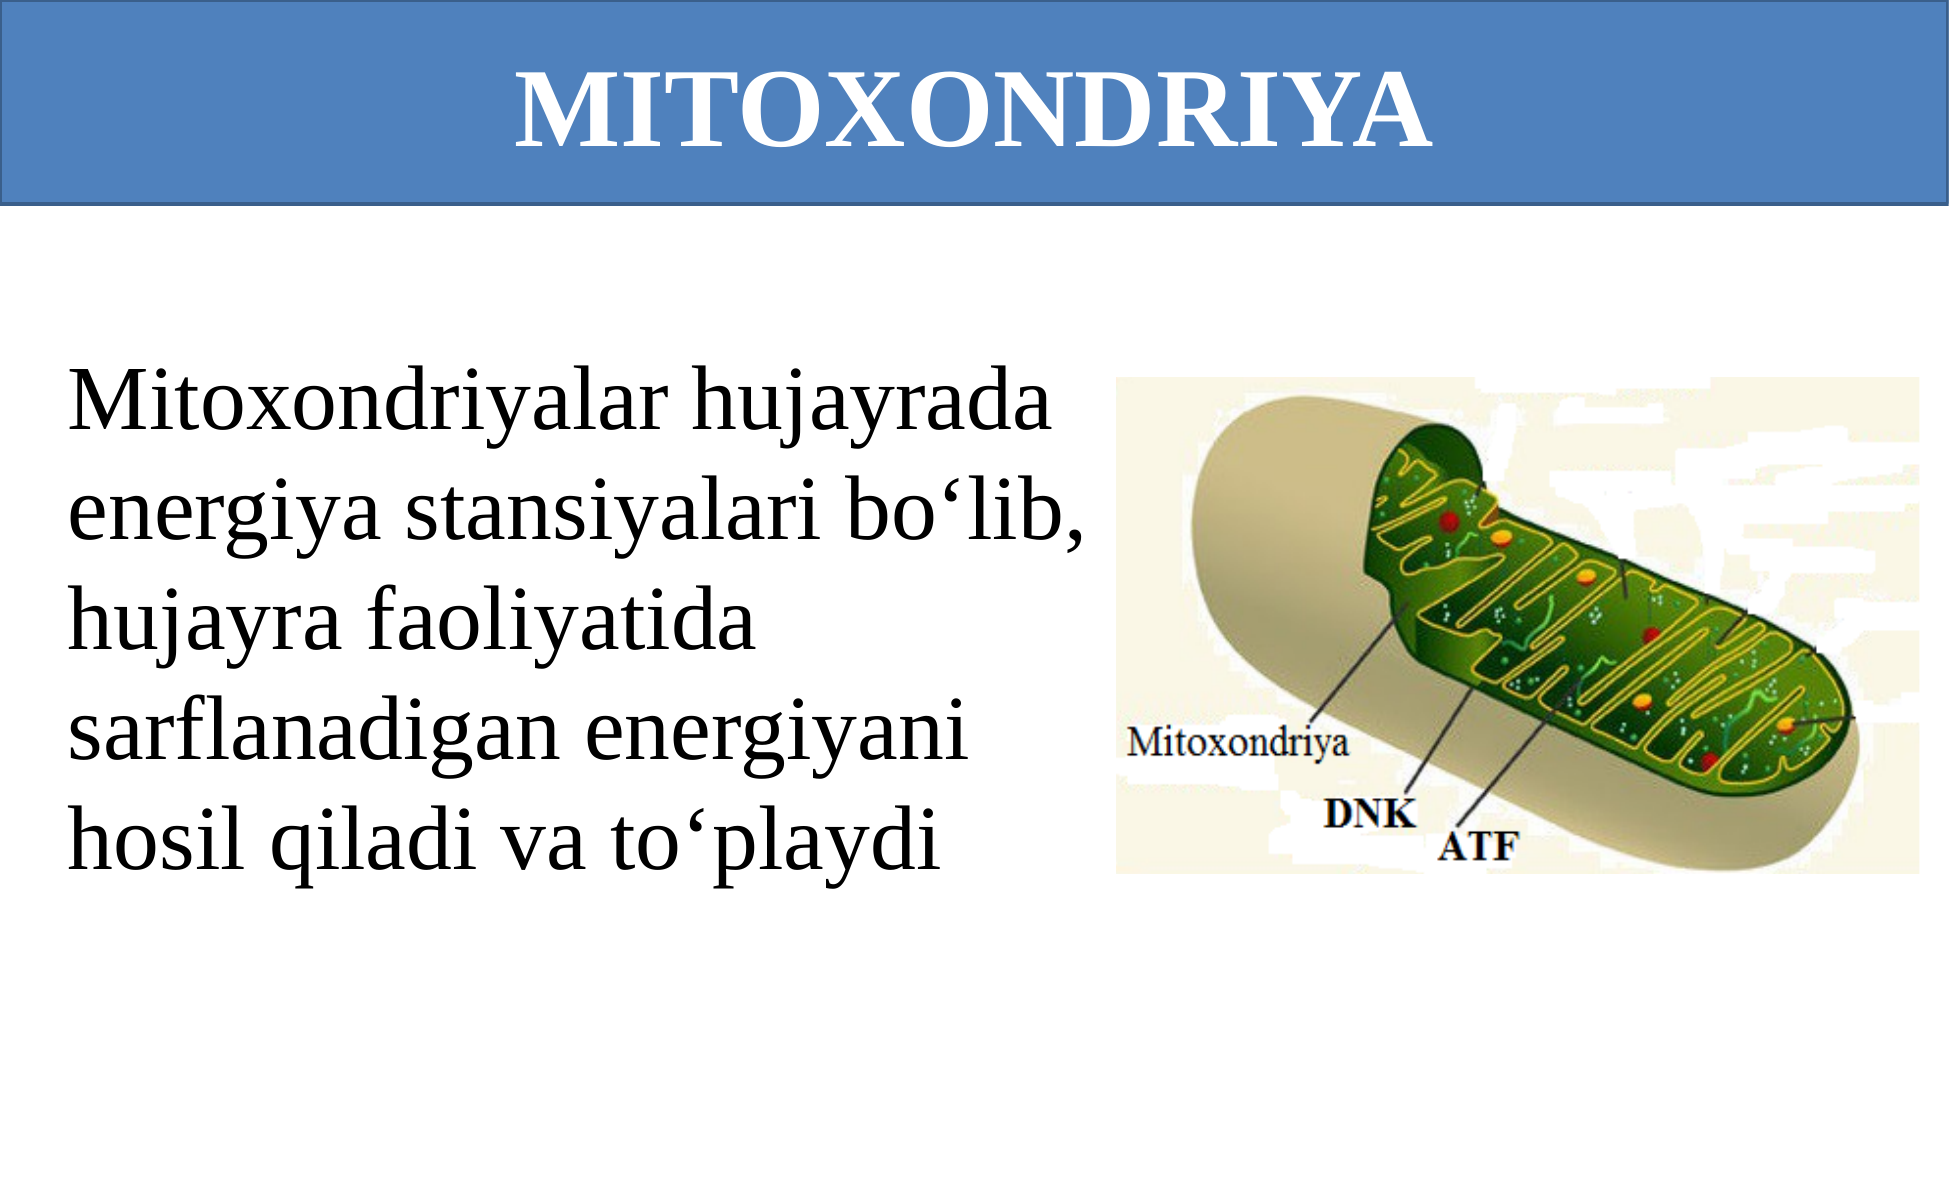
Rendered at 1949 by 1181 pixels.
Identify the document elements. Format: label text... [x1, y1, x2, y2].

text_box Mitoxondriyalar hujayrada energiya stansiyalari bo‘lib, hujayra faoliyatida sarflanadigan energiyani hosil qiladi va to‘playdi [52, 330, 1116, 896]
picture [1115, 377, 1920, 875]
text_box MITOXONDRIYA [0, 0, 1949, 206]
